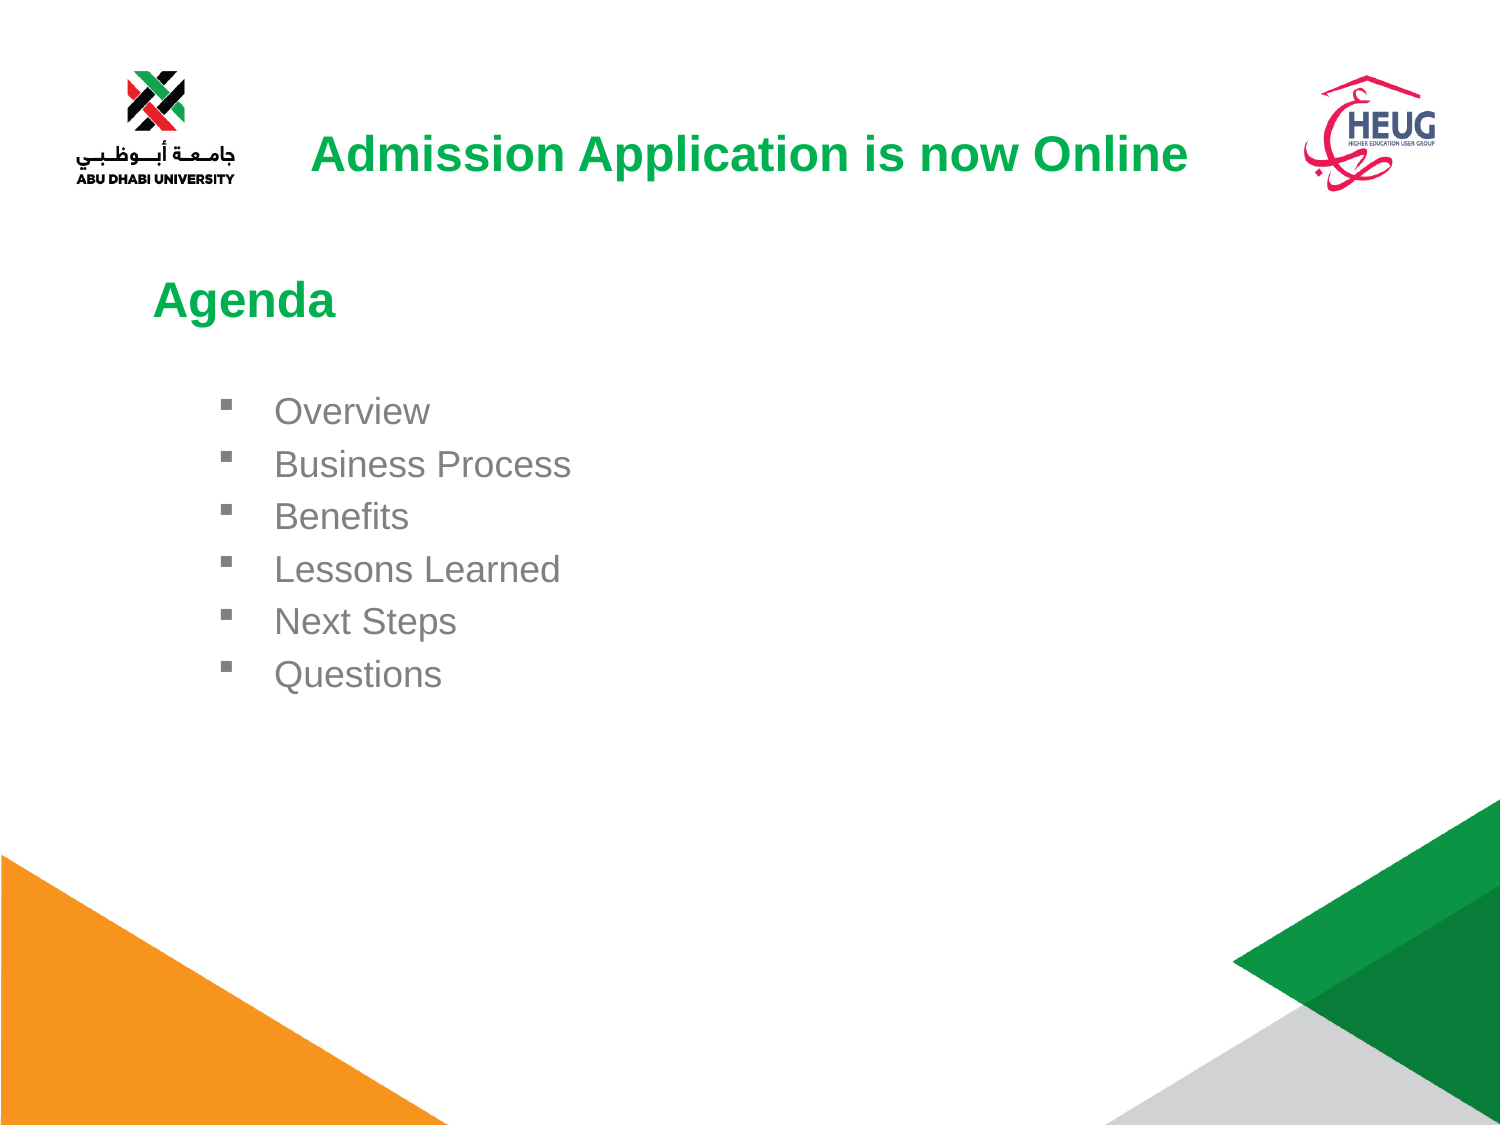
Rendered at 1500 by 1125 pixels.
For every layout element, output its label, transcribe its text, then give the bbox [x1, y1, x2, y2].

text_box Admission Application is now Online [295, 113, 1216, 189]
text_box Agenda Overview Business Process Benefits Lessons Learned Next Steps Questions [137, 259, 1375, 768]
picture [0, 0, 1500, 1125]
